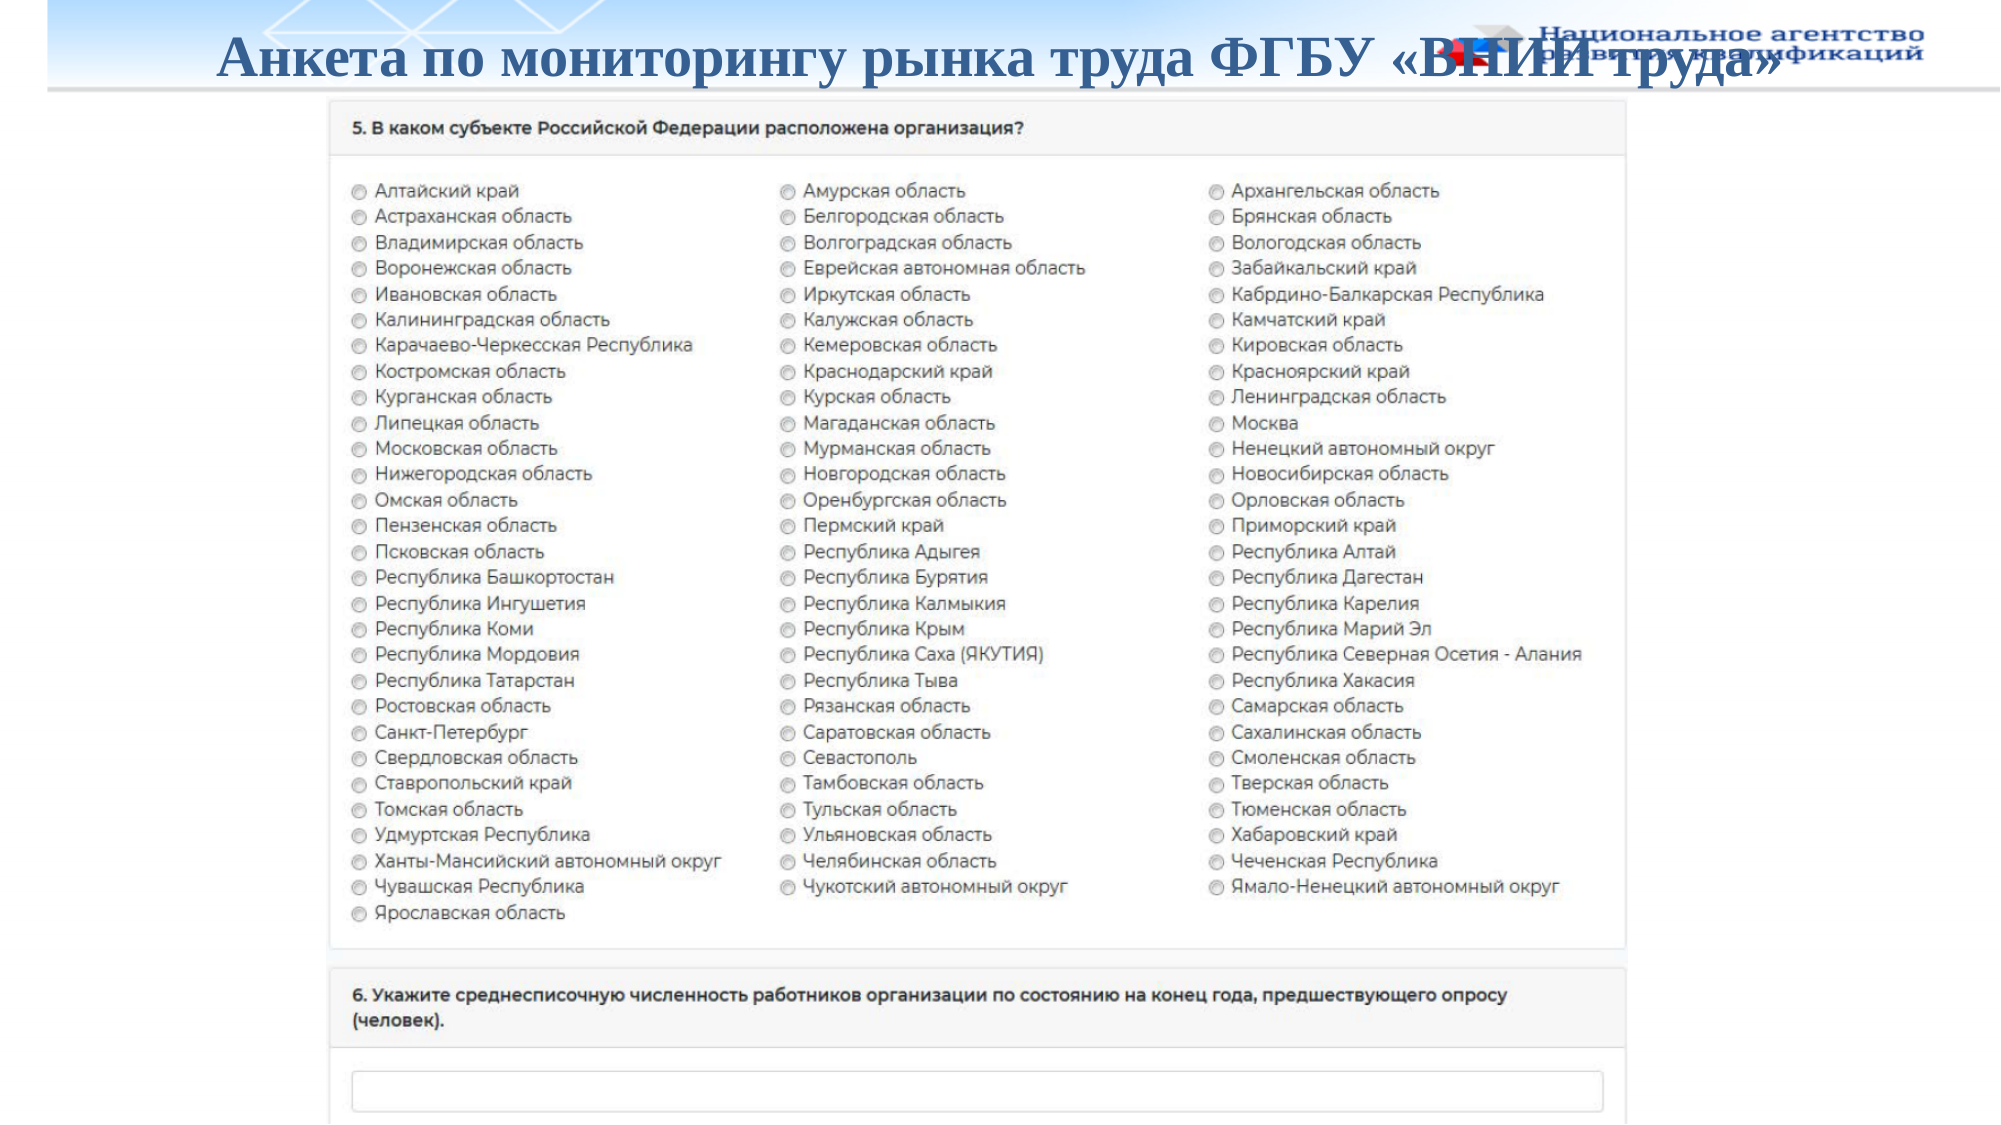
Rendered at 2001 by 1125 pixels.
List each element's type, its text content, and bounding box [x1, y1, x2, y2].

text_box Анкета по мониторингу рынка труда ФГБУ «ВНИИ труда» [120, 11, 1880, 96]
picture [0, 0, 2001, 1125]
